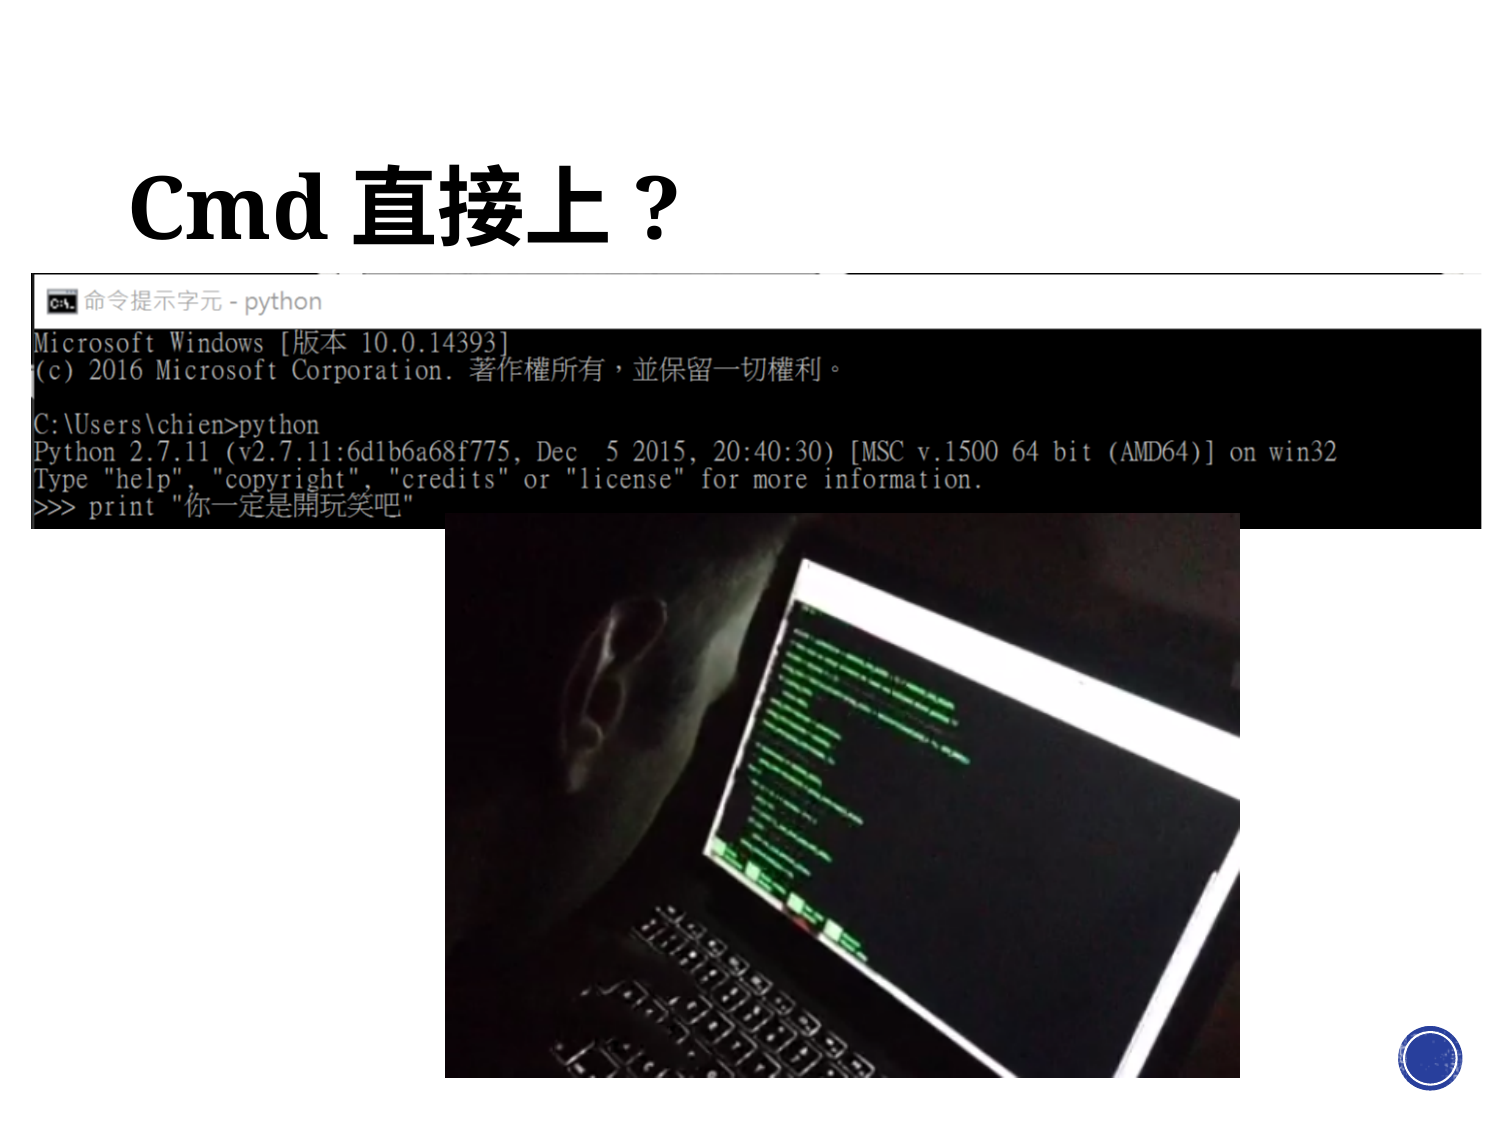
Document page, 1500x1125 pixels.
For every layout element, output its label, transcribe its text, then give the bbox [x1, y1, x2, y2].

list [35, 277, 1480, 526]
title Cmd直接上? [112, 79, 1388, 272]
picture [445, 516, 1240, 1078]
